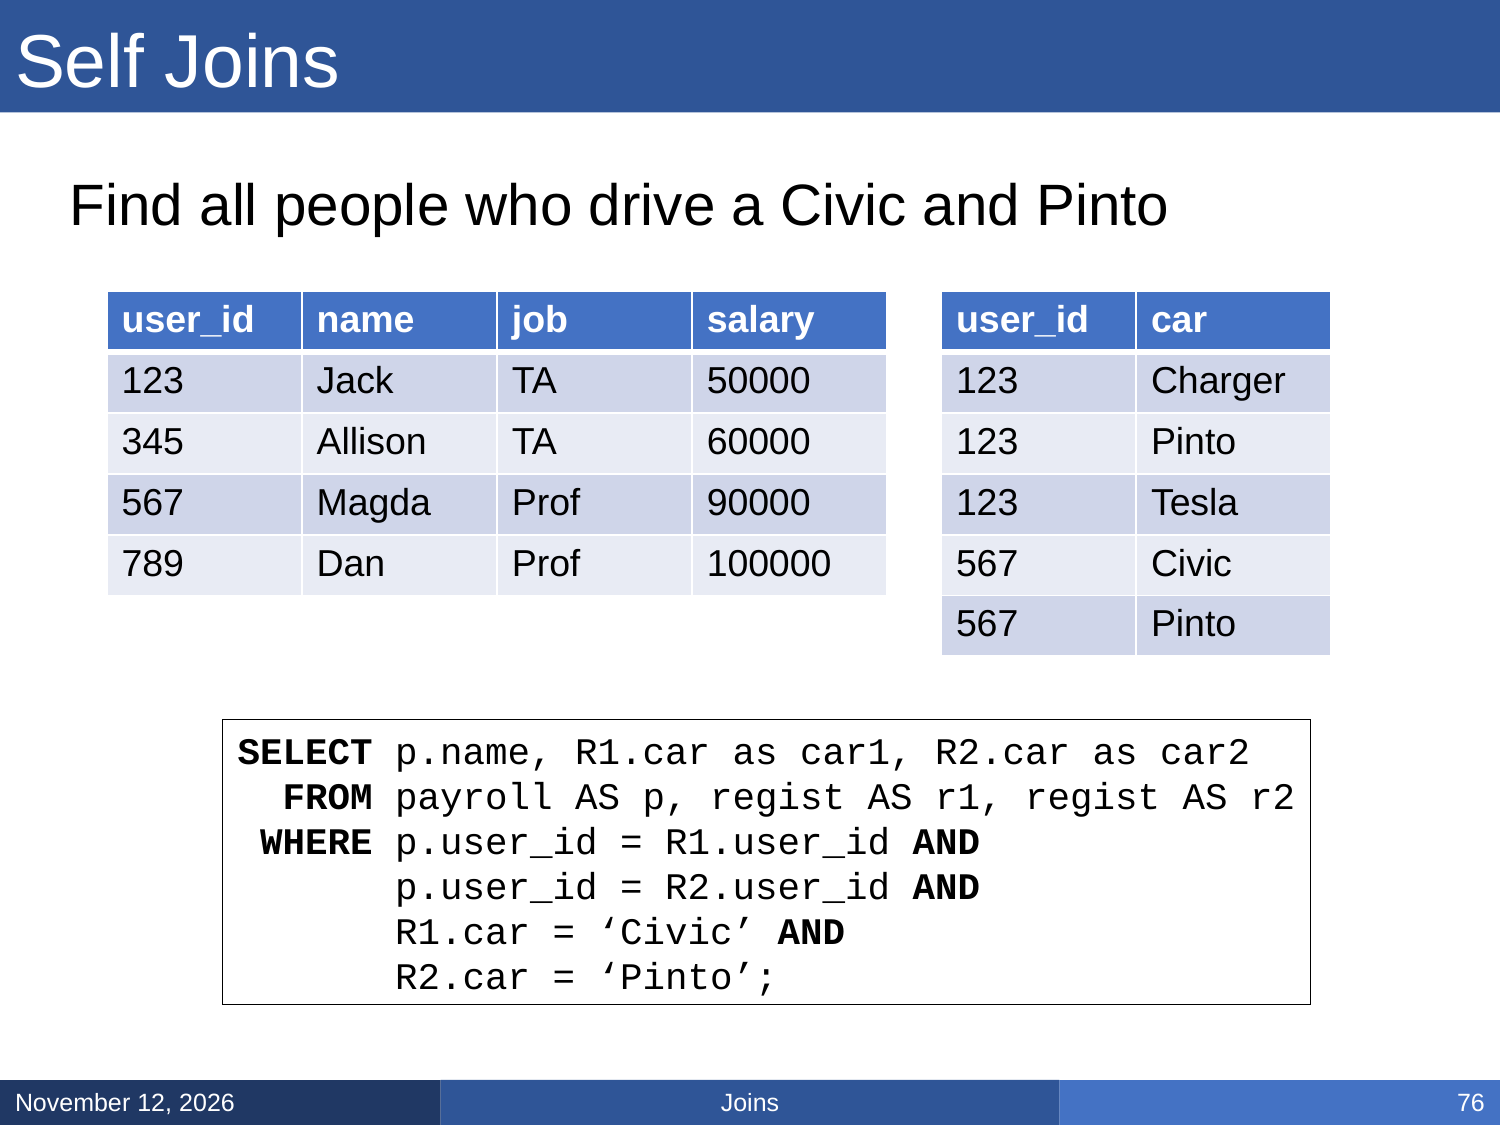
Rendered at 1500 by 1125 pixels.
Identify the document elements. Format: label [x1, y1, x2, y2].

table_cell [1137, 414, 1330, 473]
table_header [1137, 292, 1330, 349]
table_cell [498, 475, 691, 534]
text_box [222, 719, 1311, 1005]
list [54, 167, 1445, 1024]
table_header [108, 292, 301, 349]
slide_number [0, 1079, 338, 1125]
table_header [942, 292, 1135, 349]
slide_number [1162, 1079, 1500, 1125]
table_cell [108, 536, 301, 595]
table_cell [108, 355, 301, 412]
table_cell [1137, 536, 1330, 595]
table_cell [498, 536, 691, 595]
table_cell [693, 414, 886, 473]
table_cell [1137, 355, 1330, 412]
table_cell [942, 414, 1135, 473]
table_cell [108, 475, 301, 534]
table_cell [942, 355, 1135, 412]
table_cell [1137, 475, 1330, 534]
footer [496, 1079, 1004, 1125]
table_cell [693, 475, 886, 534]
table_cell [303, 414, 496, 473]
table_cell [108, 414, 301, 473]
table_cell [942, 596, 1135, 655]
table_cell [693, 536, 886, 595]
table_header [303, 292, 496, 349]
table_cell [693, 355, 886, 412]
table_header [693, 292, 886, 349]
table_cell [942, 536, 1135, 595]
table_cell [498, 414, 691, 473]
table_header [498, 292, 691, 349]
table_cell [303, 475, 496, 534]
table_cell [303, 536, 496, 595]
title [0, 0, 1500, 112]
table_cell [1137, 596, 1330, 655]
table_cell [303, 355, 496, 412]
table_cell [942, 475, 1135, 534]
table_cell [498, 355, 691, 412]
